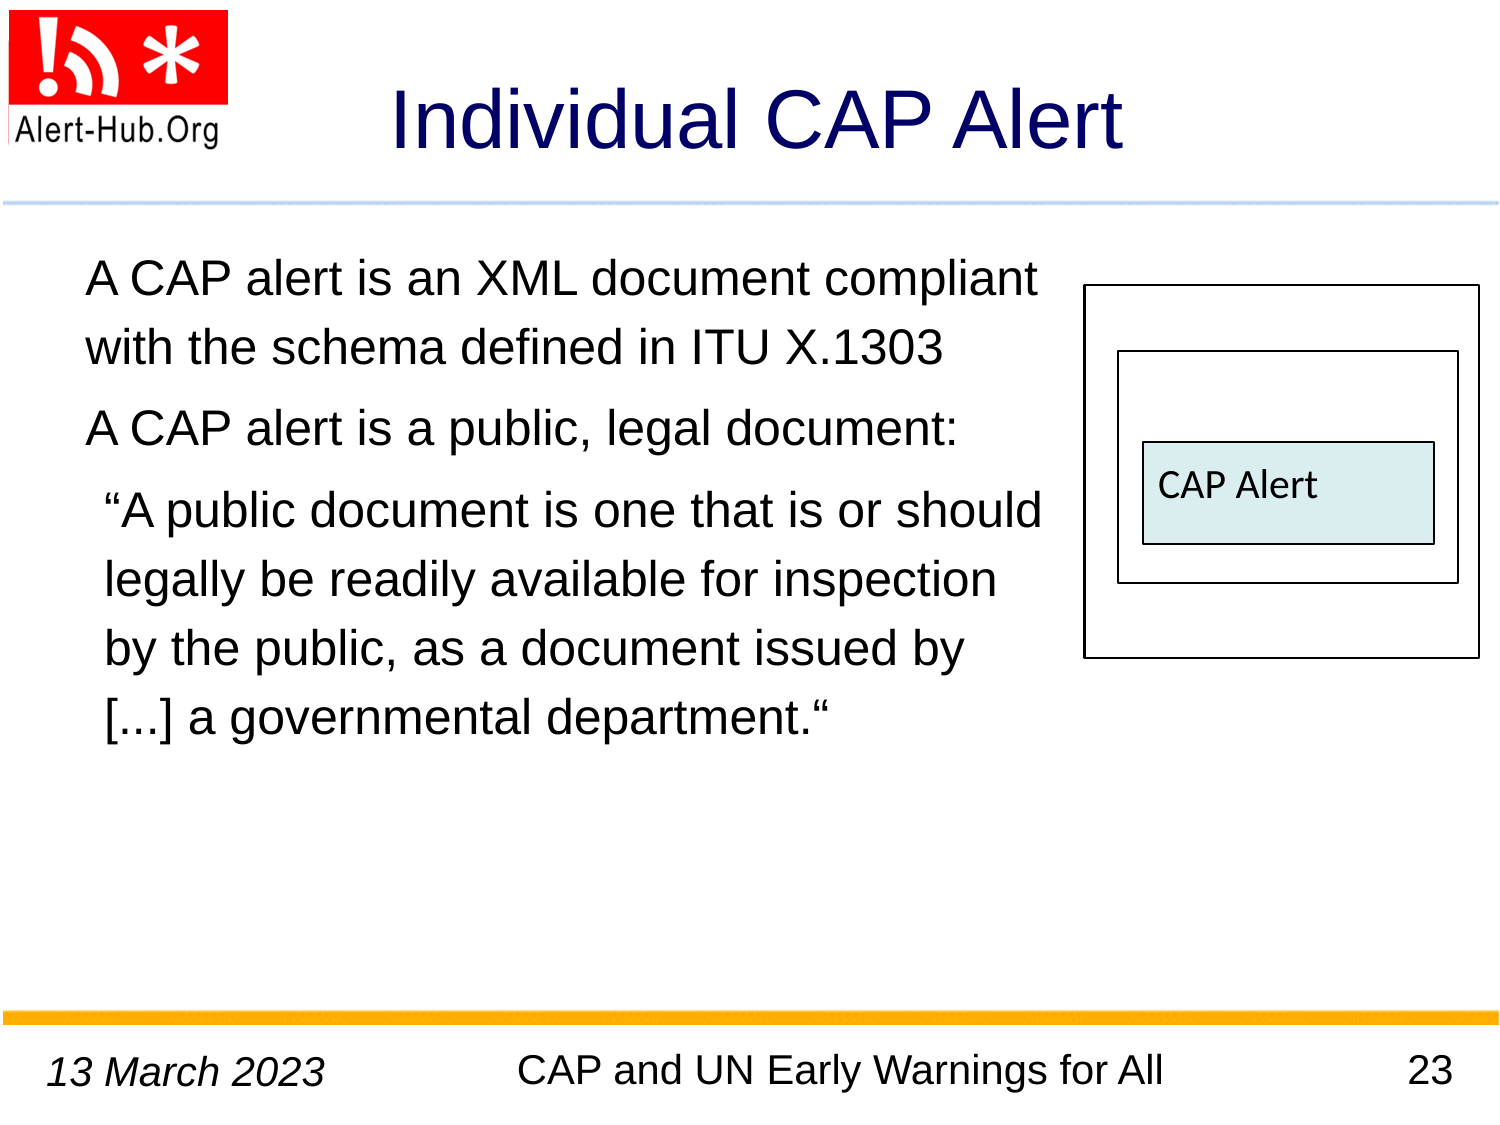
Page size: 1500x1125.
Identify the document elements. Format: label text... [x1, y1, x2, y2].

list A CAP alert is an XML document compliant with the schema defined in ITU X.1303 A CAP alert is a public, legal document: “A public document is one that is or should legally be readily available for inspection by the public, as a document issued by [...] a governmental department.“ [70, 228, 1128, 954]
slide_number 23 [1389, 1034, 1469, 1110]
text_box CAP Alert [1143, 441, 1434, 545]
picture [0, 1, 1500, 1124]
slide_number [31, 1037, 502, 1113]
footer CAP and UN Early Warnings for All [501, 1034, 1389, 1110]
text_box [1117, 351, 1458, 584]
text_box [1128, 285, 1479, 659]
title Individual CAP Alert [179, 43, 1335, 188]
